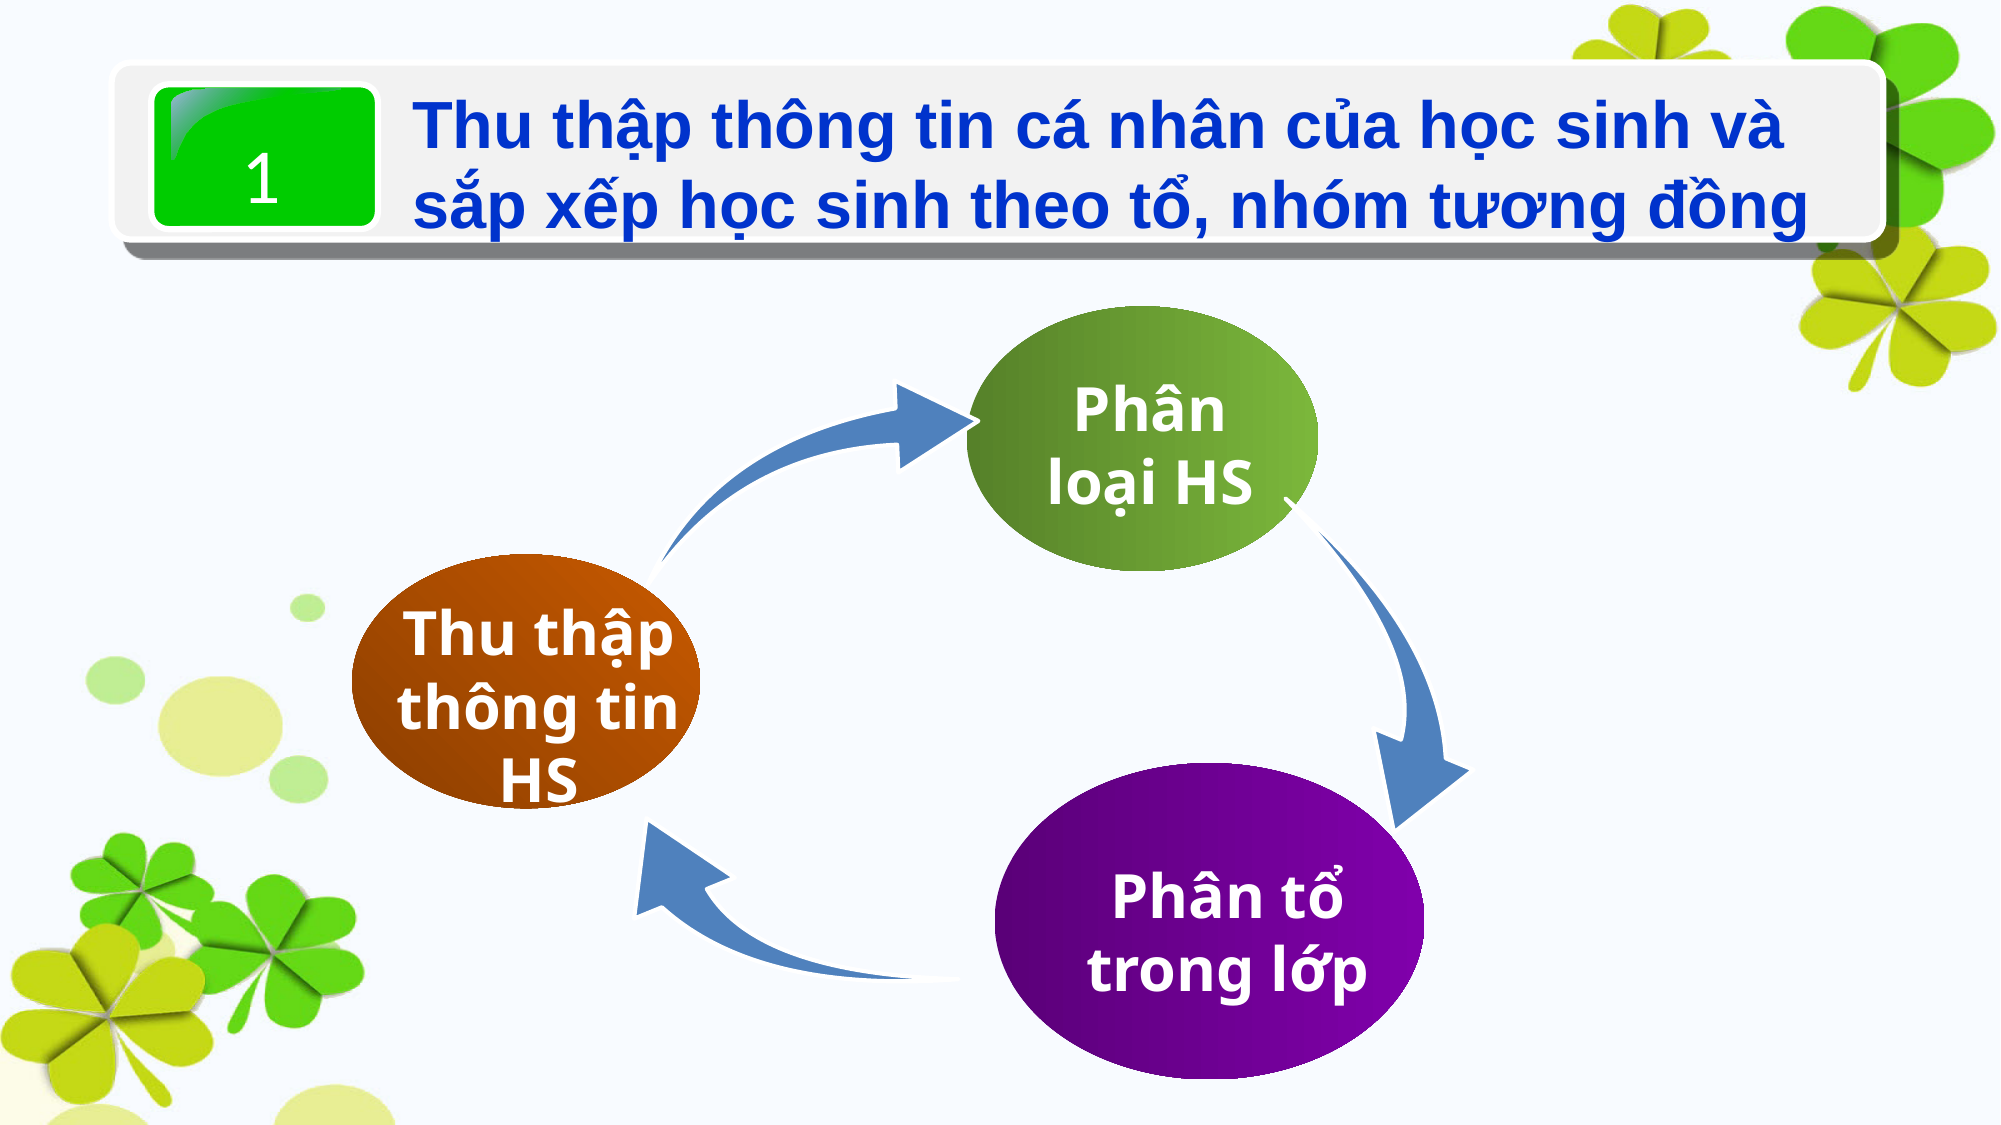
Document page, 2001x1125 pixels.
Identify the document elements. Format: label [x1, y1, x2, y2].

text_box [662, 378, 961, 552]
text_box [111, 62, 1884, 252]
text_box [966, 306, 1319, 572]
text_box [994, 762, 1425, 1080]
text_box [1324, 530, 1476, 807]
text_box [631, 833, 961, 984]
picture [0, 0, 2001, 1125]
text_box [351, 554, 711, 825]
